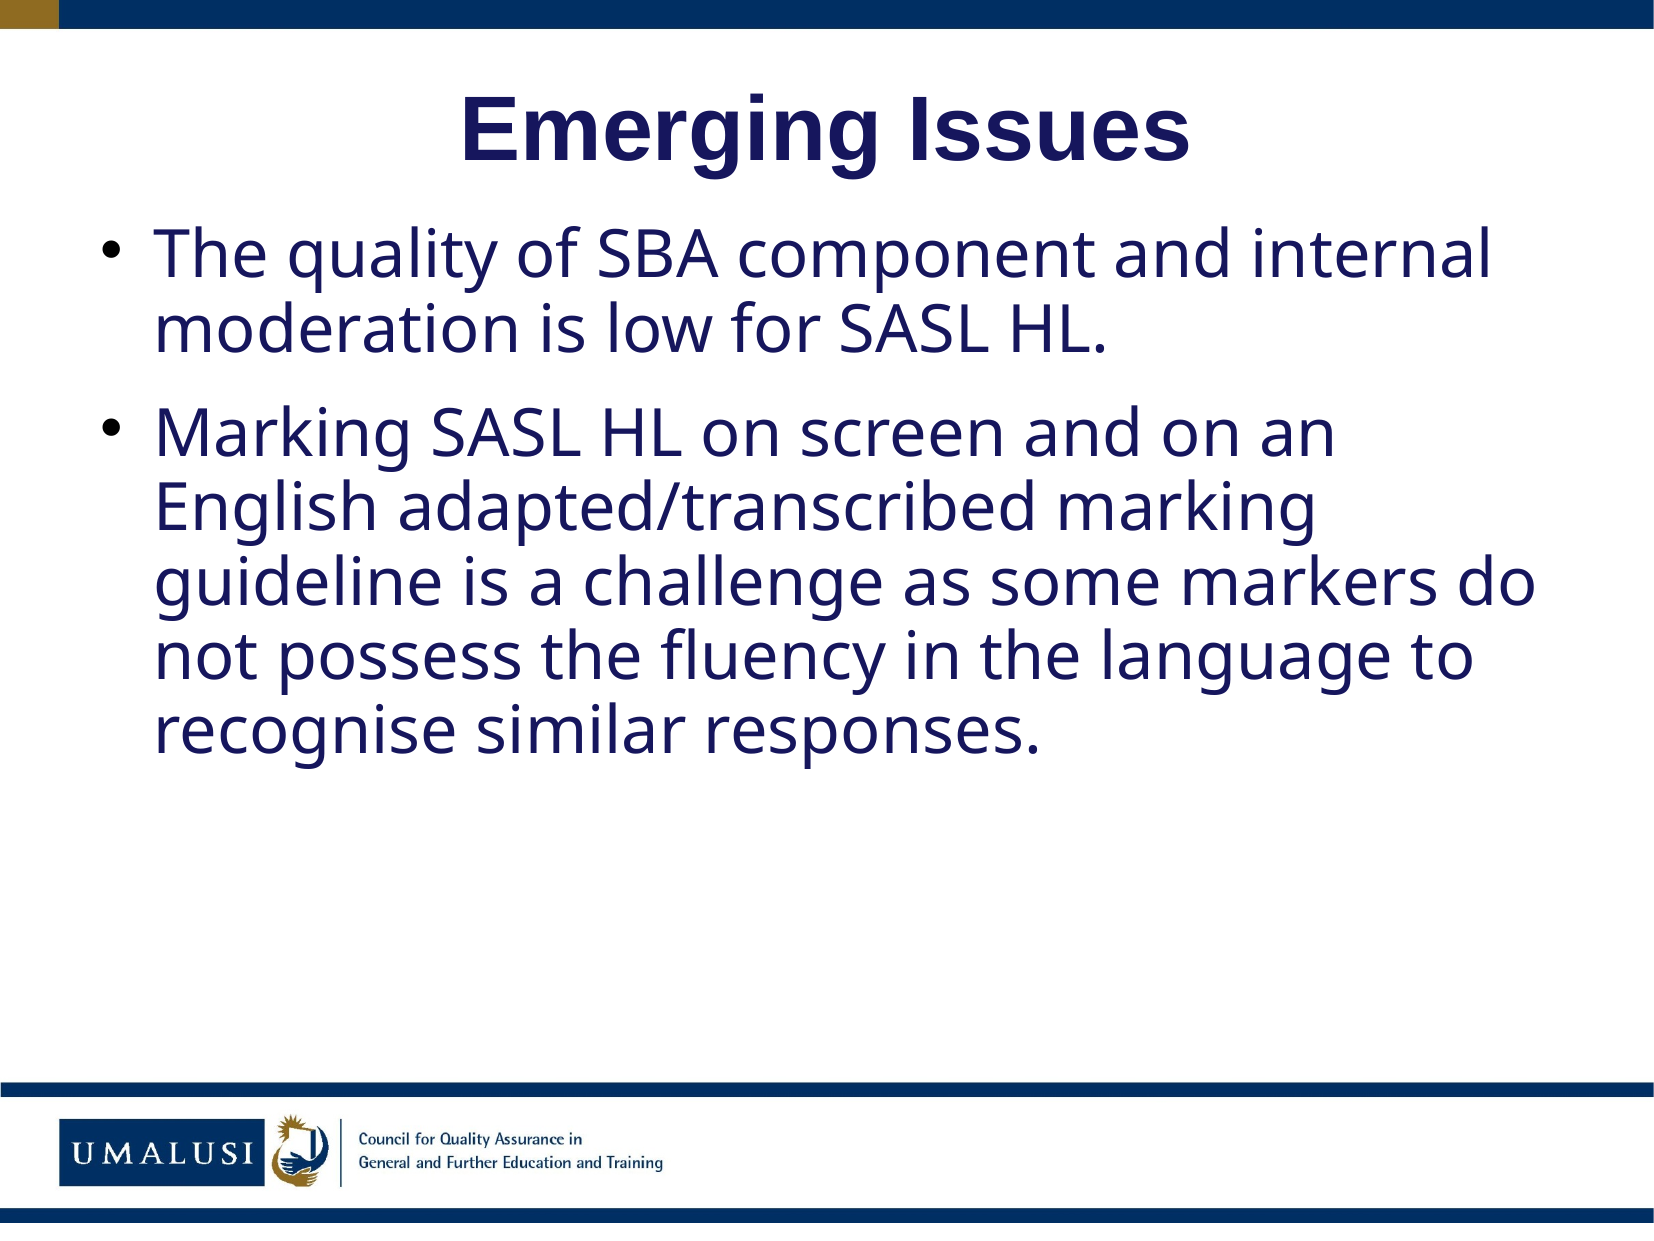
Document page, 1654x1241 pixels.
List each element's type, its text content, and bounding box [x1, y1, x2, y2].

list The quality of SBA component and internal moderation is low for SASL HL. Marking SASL HL on screen and on an English adapted/transcribed marking guideline is a challenge as some markers do not possess the fluency in the language to recognise similar responses. [82, 218, 1570, 1037]
picture [0, 0, 1654, 154]
title Emerging Issues [82, 53, 1570, 207]
picture [0, 950, 1654, 1223]
